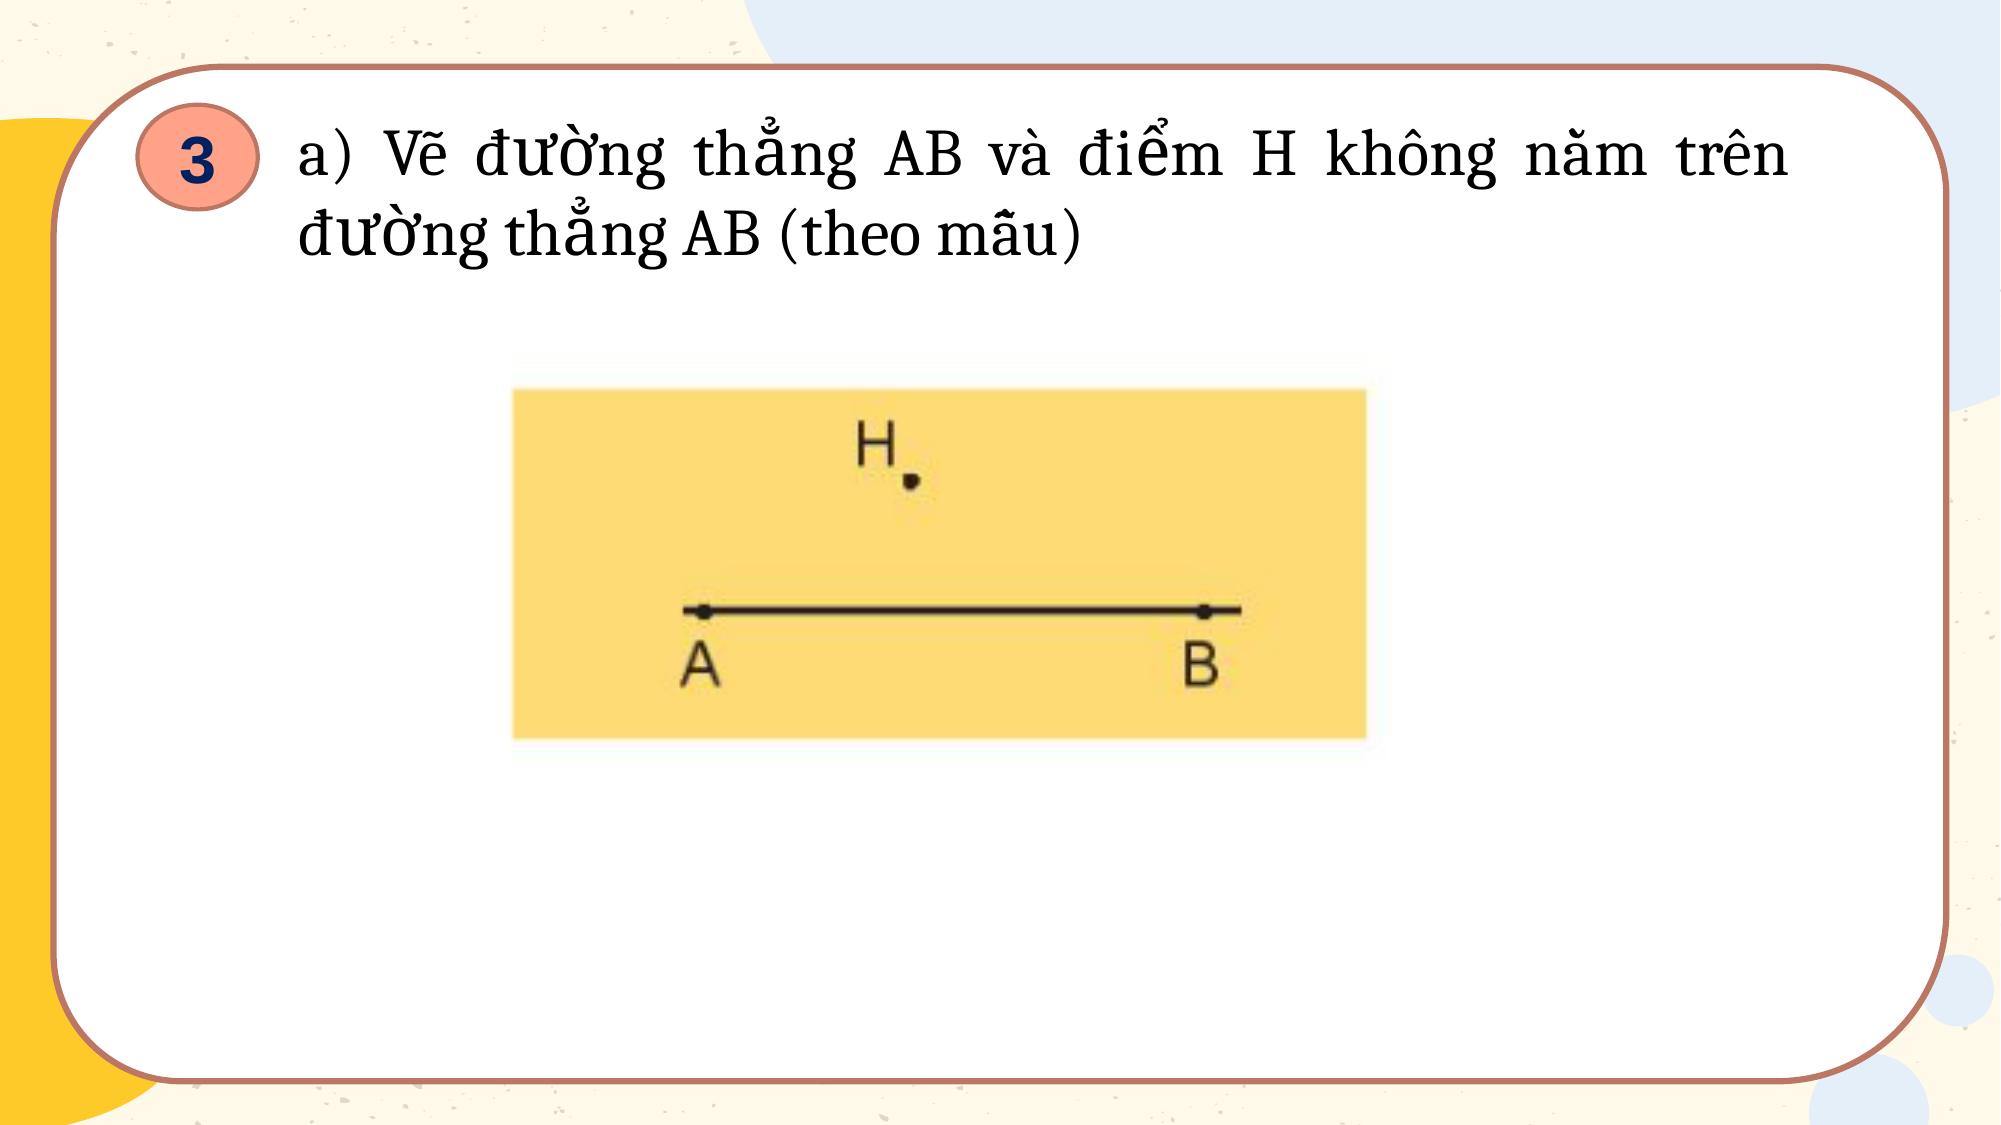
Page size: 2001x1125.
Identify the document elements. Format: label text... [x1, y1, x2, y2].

text_box a) Vẽ đường thẳng AB và điểm H không nằm trên đường thẳng AB (theo mẫu) [284, 101, 1805, 277]
text_box ABCD [51, 64, 1949, 1084]
picture [502, 344, 1394, 769]
text_box 3 [135, 102, 260, 212]
